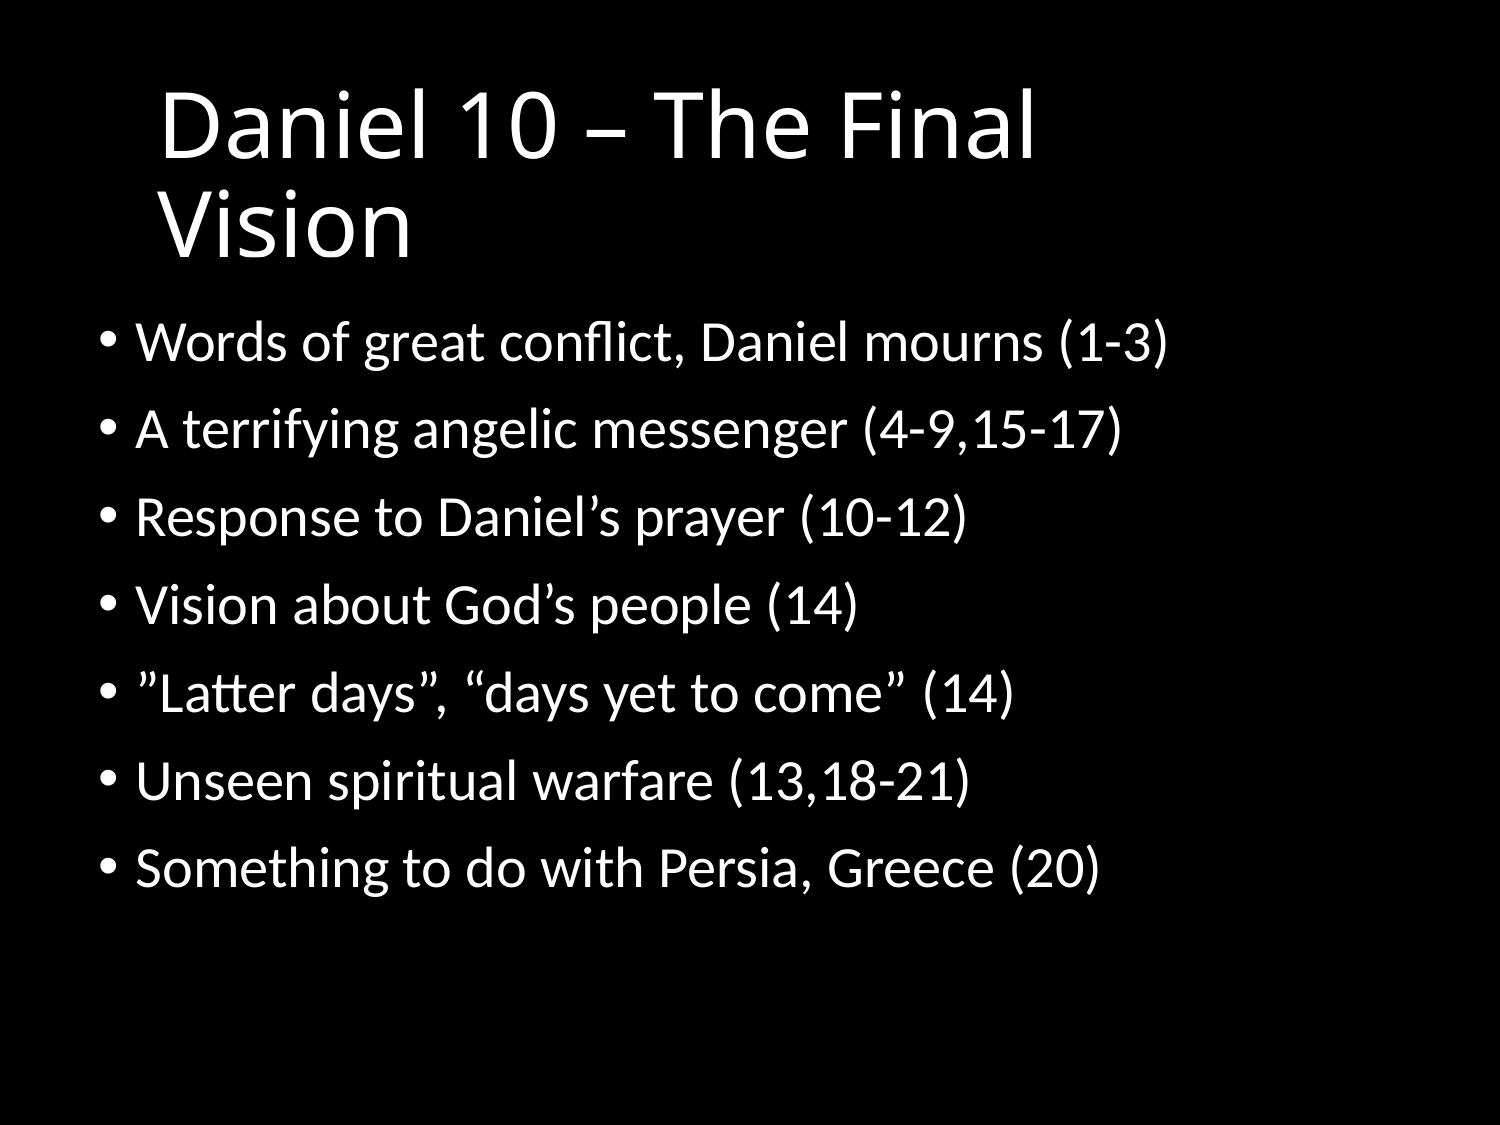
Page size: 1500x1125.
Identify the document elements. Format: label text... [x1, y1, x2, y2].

list Words of great conflict, Daniel mourns (1-3) A terrifying angelic messenger (4-9,15-17) Response to Daniel’s prayer (10-12) Vision about God’s people (14) ”Latter days”, “days yet to come” (14) Unseen spiritual warfare (13,18-21) Something to do with Persia, Greece (20) [83, 257, 1419, 1042]
title Daniel 10 – The Final Vision [142, 119, 1249, 237]
